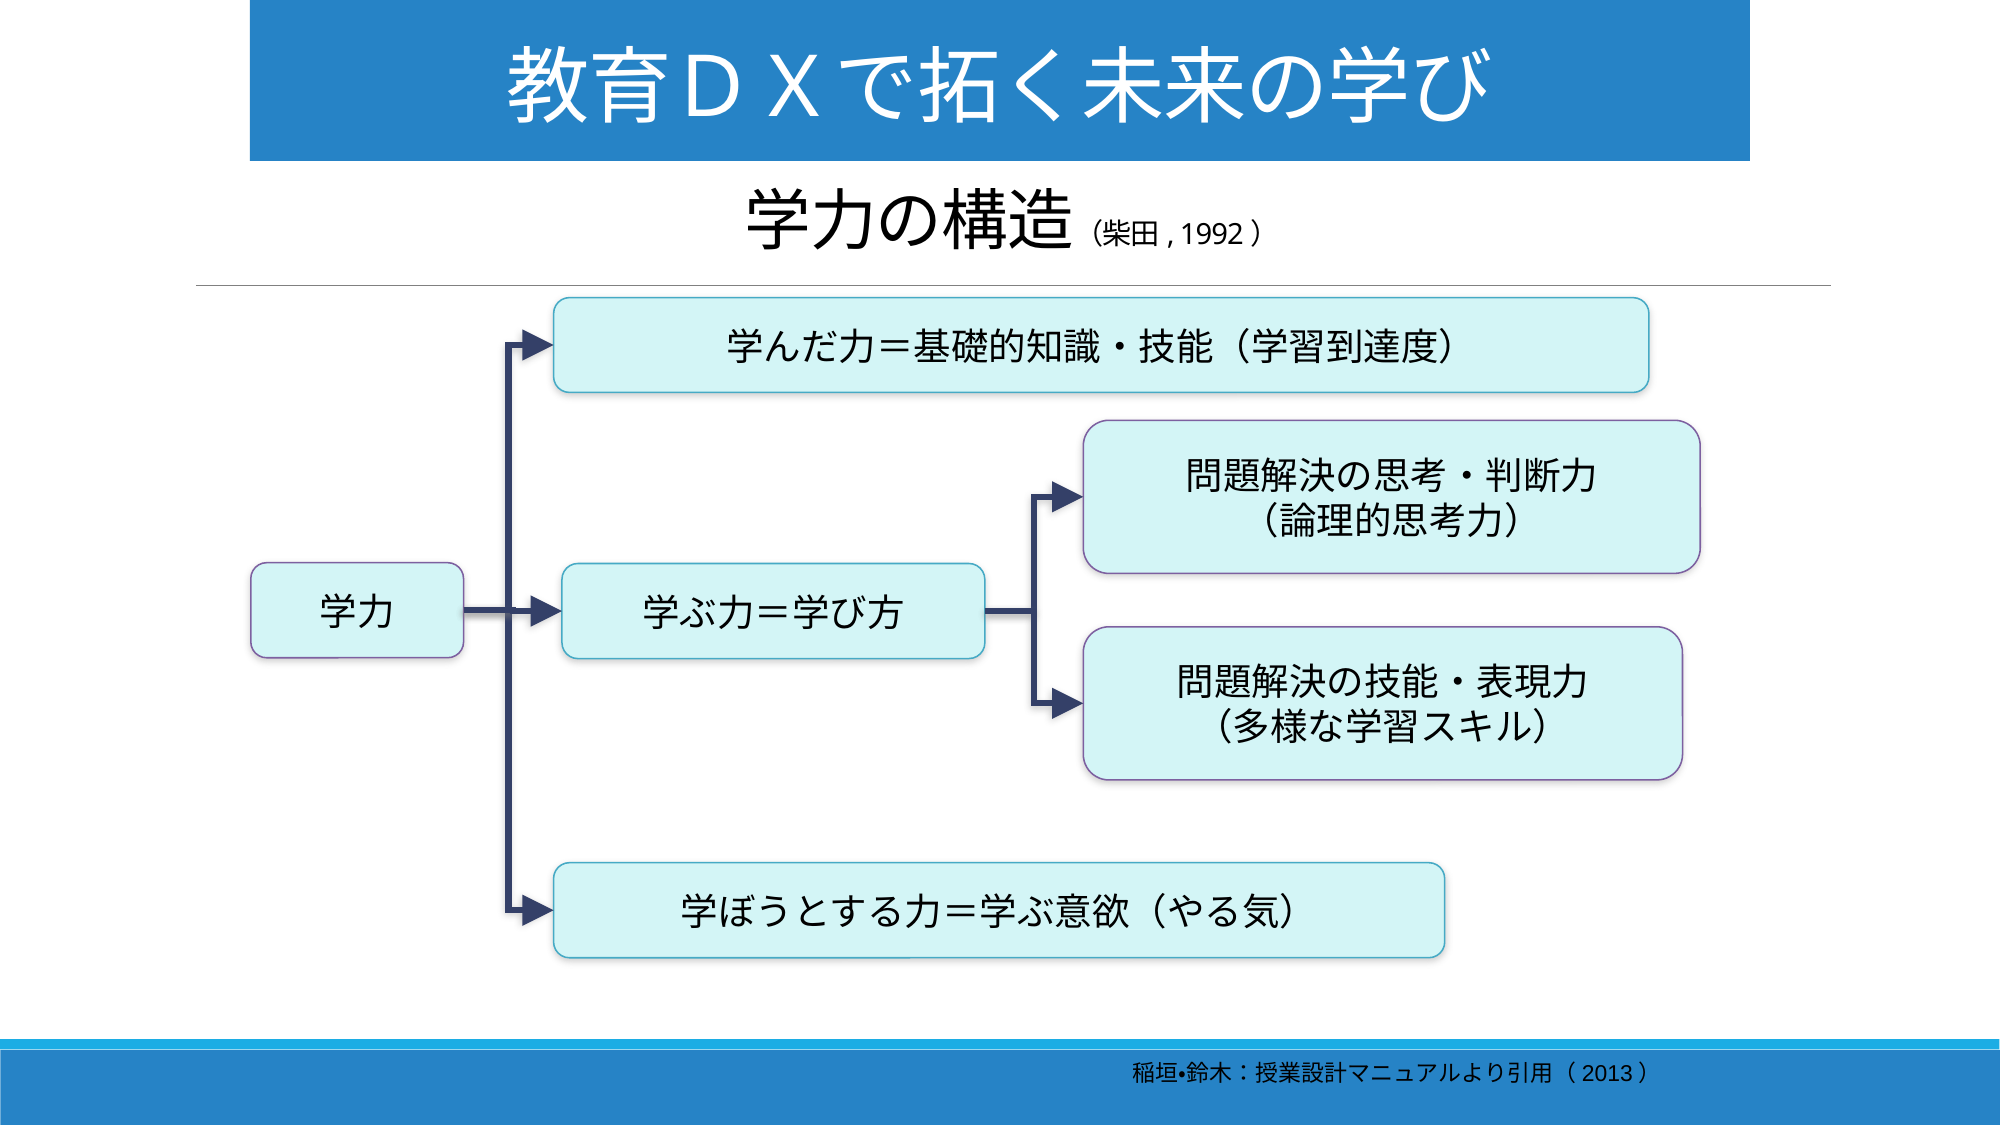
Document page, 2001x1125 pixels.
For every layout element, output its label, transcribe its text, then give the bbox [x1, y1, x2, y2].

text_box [462, 344, 555, 609]
title 学力の構造（柴田, 1992） [443, 195, 1582, 266]
text_box 稲垣・鈴木：授業設計マニュアルより引用（2013） [1118, 1051, 1721, 1094]
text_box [984, 496, 1084, 609]
text_box 学力 [250, 562, 460, 658]
text_box 学ぼうとする力＝学ぶ意欲（やる気） [553, 862, 1445, 958]
text_box 学ぶ力＝学び方 [562, 563, 981, 659]
text_box 問題解決の技能・表現力 （多様な学習スキル） [1083, 626, 1683, 780]
text_box 教育ＤＸで拓く未来の学び [249, 0, 1750, 161]
text_box 学んだ力＝基礎的知識・技能（学習到達度） [553, 297, 1649, 393]
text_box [984, 610, 1084, 704]
text_box 問題解決の思考・判断力 （論理的思考力） [1083, 420, 1701, 574]
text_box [462, 617, 555, 911]
